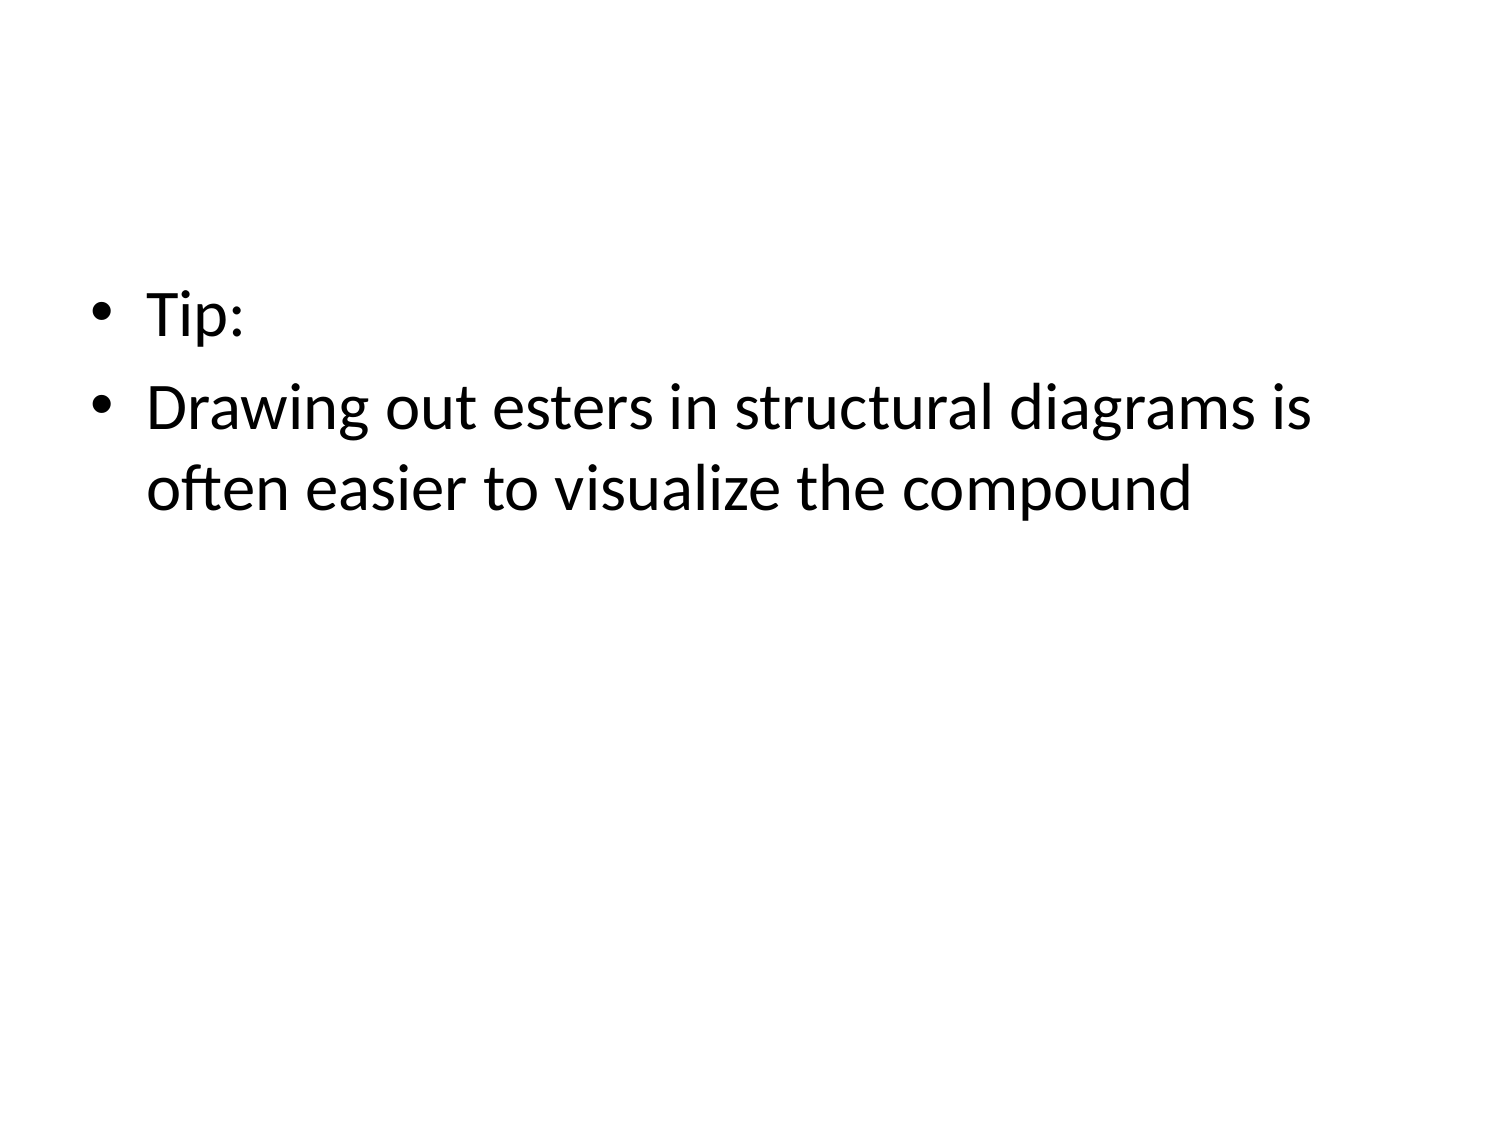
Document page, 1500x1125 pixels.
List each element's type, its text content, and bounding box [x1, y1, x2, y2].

list Tip: Drawing out esters in structural diagrams is often easier to visualize the compound [75, 262, 1425, 1005]
